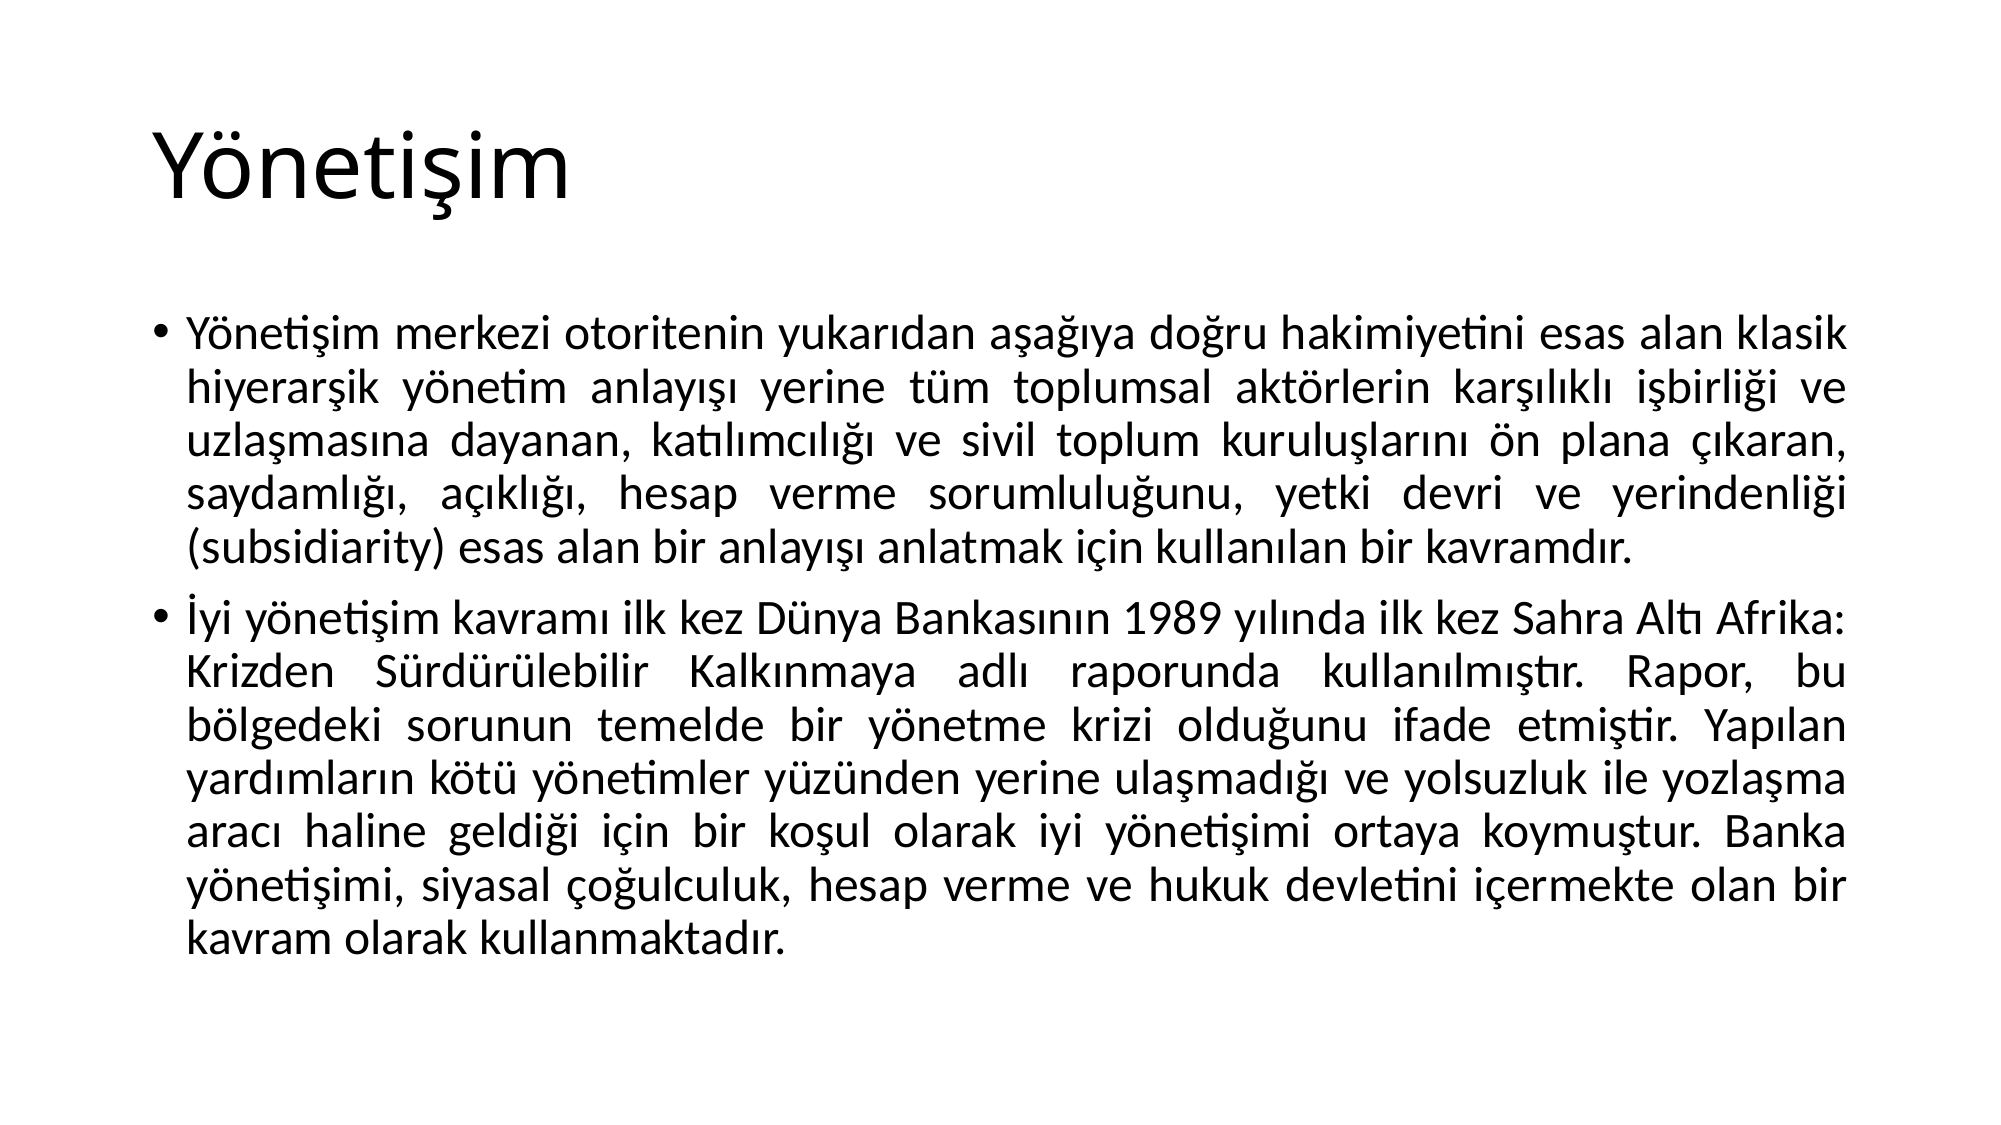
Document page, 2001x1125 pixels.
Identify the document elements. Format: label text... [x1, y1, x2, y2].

list Yönetişim merkezi otoritenin yukarıdan aşağıya doğru hakimiyetini esas alan klasik hiyerarşik yönetim anlayışı yerine tüm toplumsal aktörlerin karşılıklı işbirliği ve uzlaşmasına dayanan, katılımcılığı ve sivil toplum kuruluşlarını ön plana çıkaran, saydamlığı, açıklığı, hesap verme sorumluluğunu, yetki devri ve yerindenliği (subsidiarity) esas alan bir anlayışı anlatmak için kullanılan bir kavramdır. İyi yönetişim kavramı ilk kez Dünya Bankasının 1989 yılında ilk kez Sahra Altı Afrika: Krizden Sürdürülebilir Kalkınmaya adlı raporunda kullanılmıştır. Rapor, bu bölgedeki sorunun temelde bir yönetme krizi olduğunu ifade etmiştir. Yapılan yardımların kötü yönetimler yüzünden yerine ulaşmadığı ve yolsuzluk ile yozlaşma aracı haline geldiği için bir koşul olarak iyi yönetişimi ortaya koymuştur. Banka yönetişimi, siyasal çoğulculuk, hesap verme ve hukuk devletini içermekte olan bir kavram olarak kullanmaktadır. [137, 299, 1863, 1014]
title Yönetişim [137, 59, 1863, 278]
